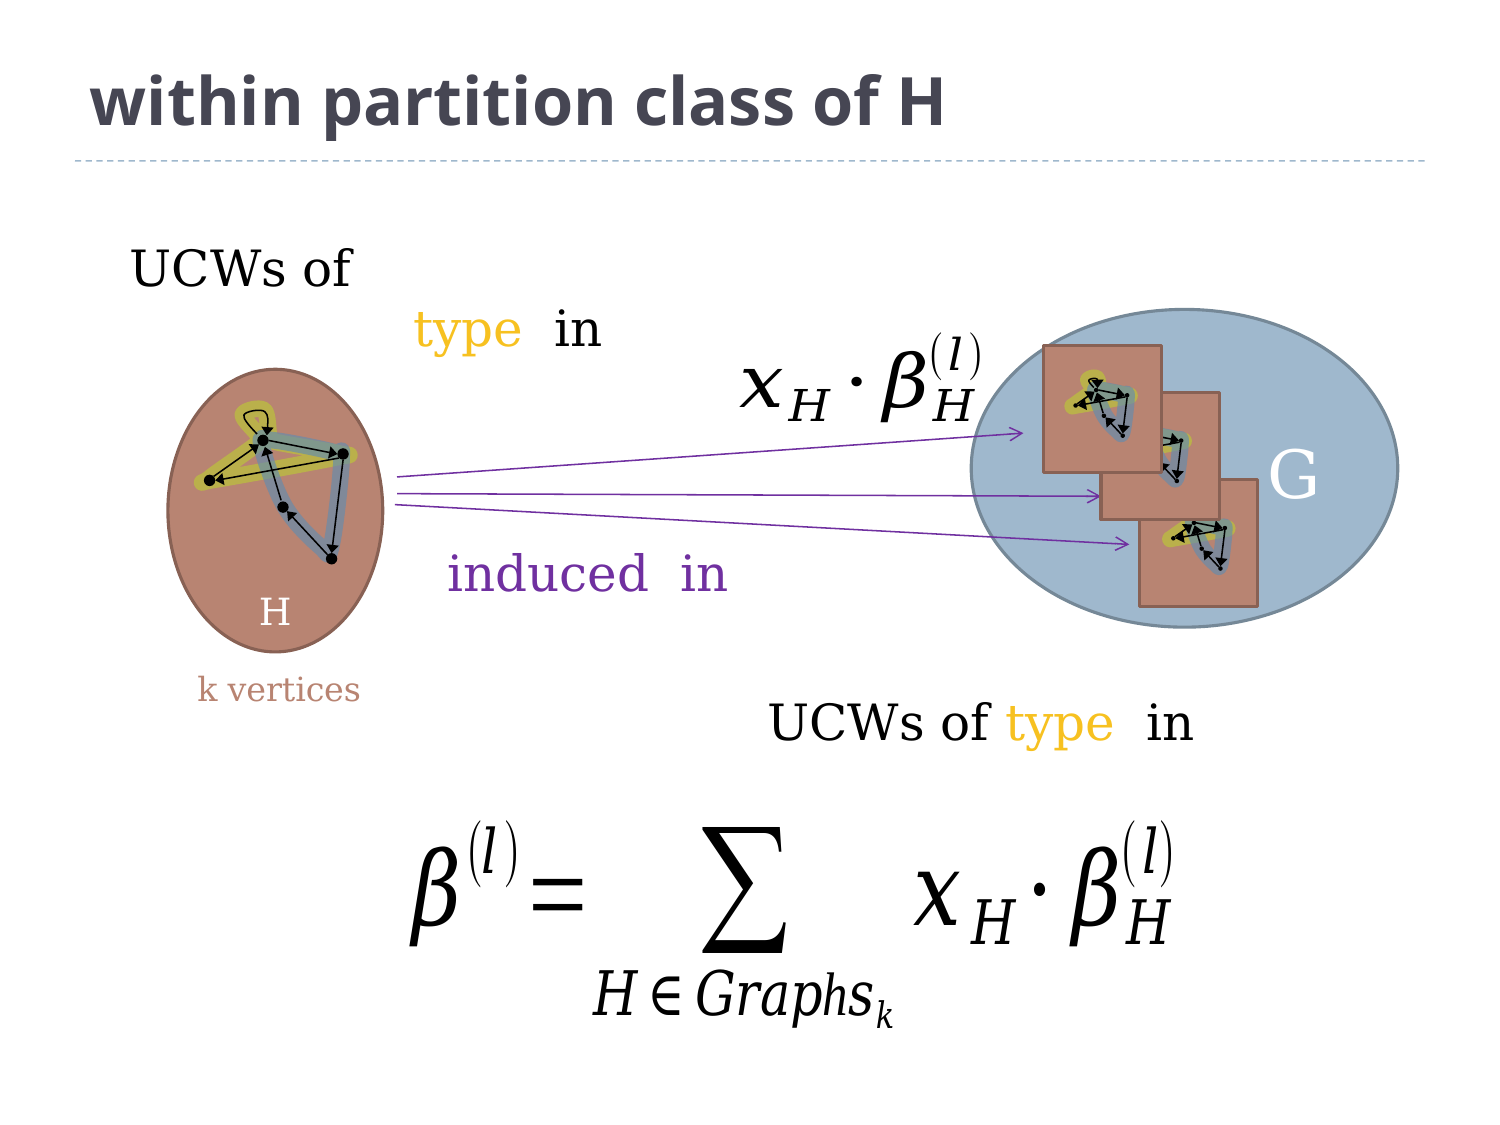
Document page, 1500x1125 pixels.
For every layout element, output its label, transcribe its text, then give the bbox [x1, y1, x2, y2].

text_box G [1253, 424, 1336, 520]
text_box k vertices [182, 660, 376, 716]
title within partition class of H [75, 0, 1425, 147]
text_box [396, 493, 1102, 497]
text_box [971, 348, 1099, 493]
text_box [166, 367, 385, 654]
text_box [394, 504, 1130, 545]
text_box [1126, 422, 1184, 484]
text_box H [243, 581, 307, 641]
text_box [1072, 377, 1130, 439]
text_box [1170, 510, 1228, 571]
text_box [1006, 307, 1400, 629]
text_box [201, 408, 350, 565]
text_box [396, 432, 1024, 478]
